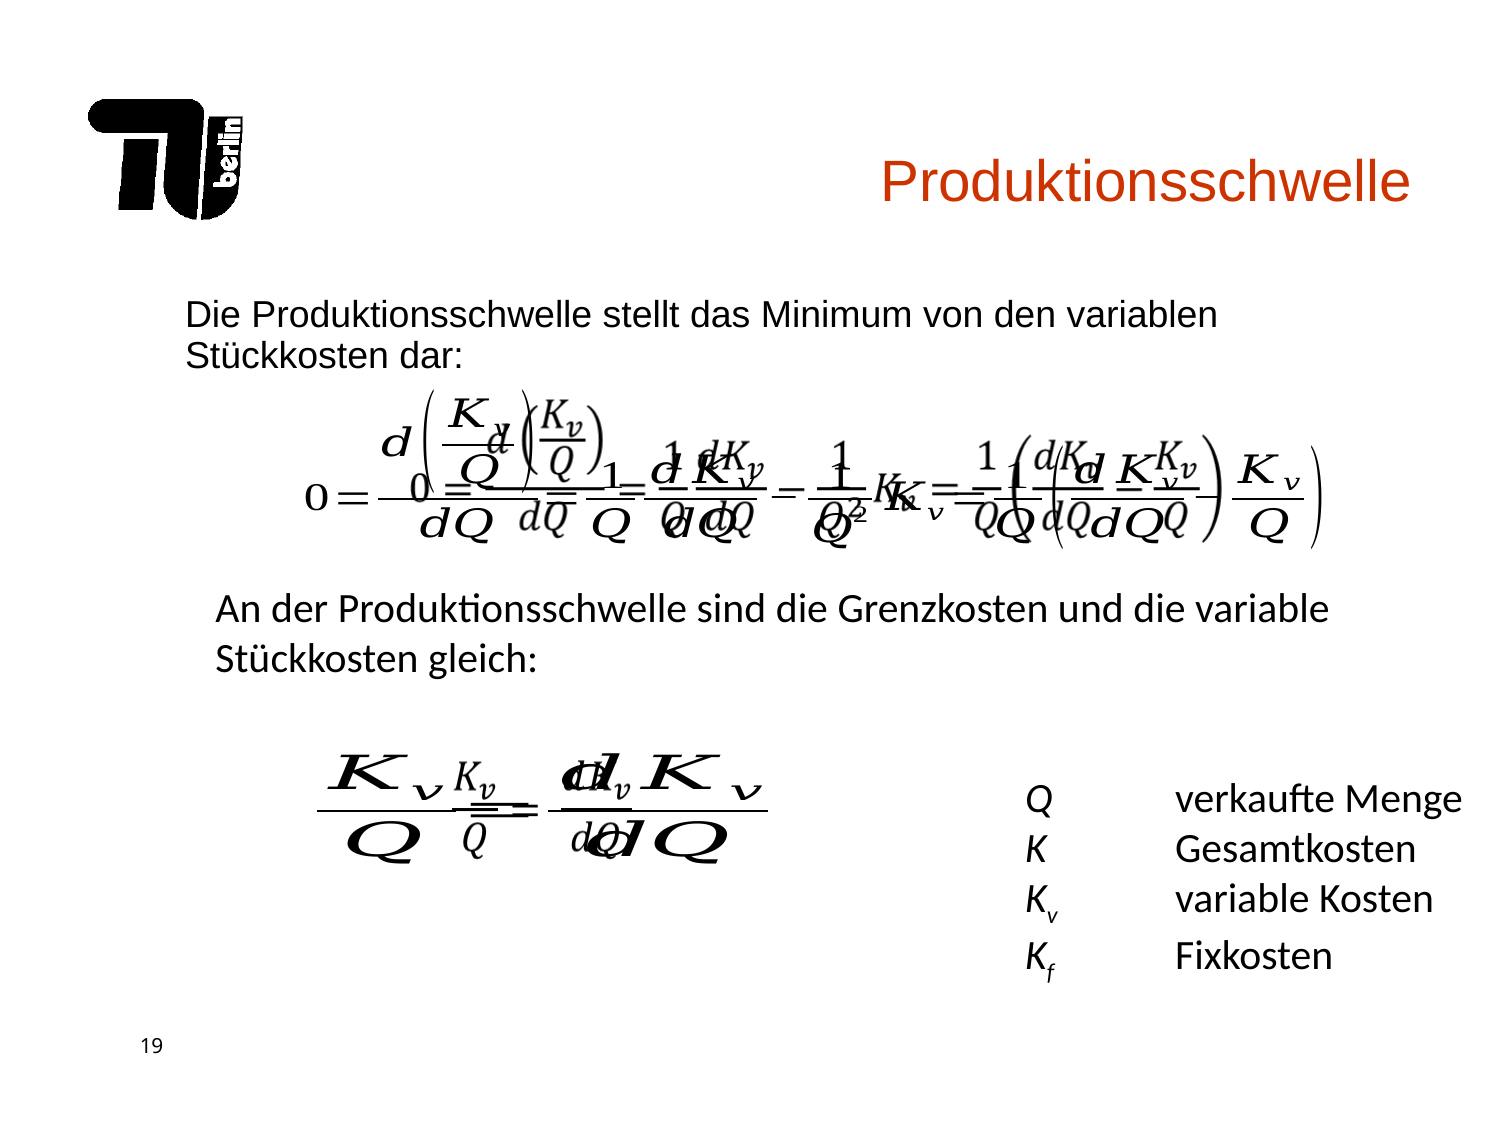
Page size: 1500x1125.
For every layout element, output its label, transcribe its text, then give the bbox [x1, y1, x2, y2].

text_box [303, 387, 1328, 552]
text_box Die Produktionsschwelle stellt das Minimum von den variablen Stückkosten dar: [170, 288, 1362, 384]
text_box Q verkaufte Menge K Gesamtkosten Kv variable Kosten Kf Fixkosten [1010, 718, 1500, 998]
text_box [310, 747, 775, 867]
text_box An der Produktionsschwelle sind die Grenzkosten und die variable Stückkosten gleich: [200, 573, 1362, 689]
picture [88, 99, 243, 220]
text_box Produktionsschwelle [310, 62, 1428, 221]
